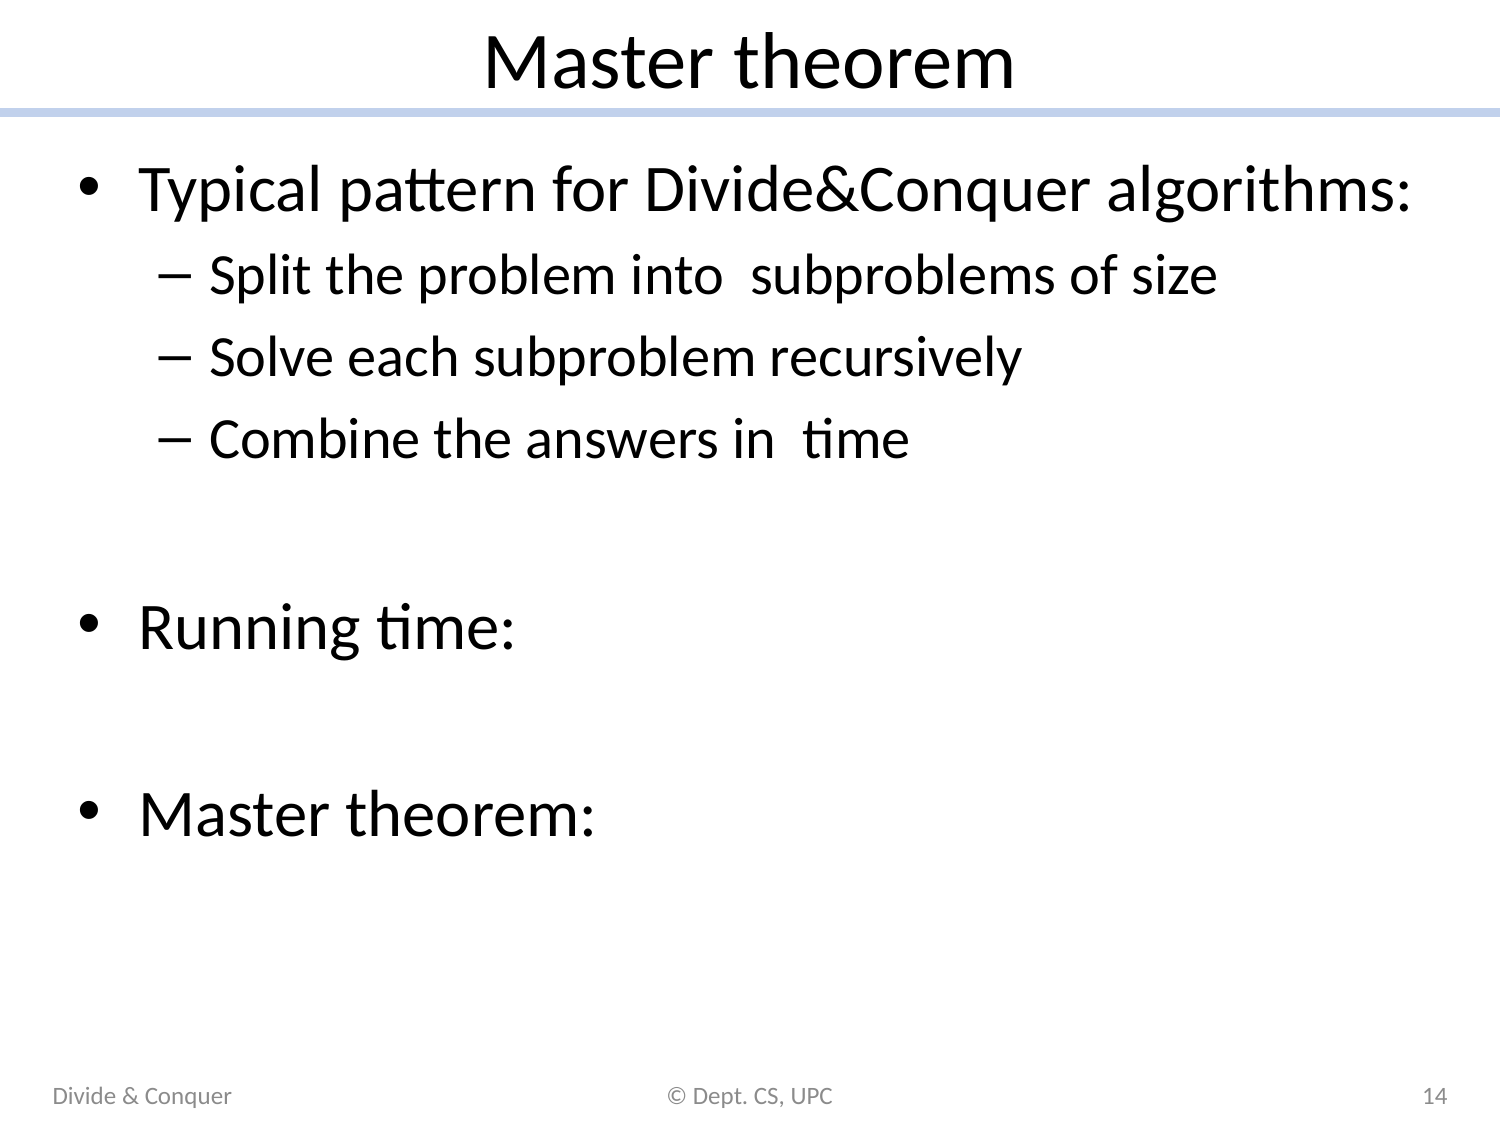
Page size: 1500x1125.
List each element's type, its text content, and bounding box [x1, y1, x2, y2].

title Master theorem [75, 0, 1425, 113]
footer © Dept. CS, UPC [512, 1065, 988, 1125]
slide_number Divide & Conquer [37, 1065, 388, 1125]
slide_number 14 [1112, 1065, 1463, 1125]
